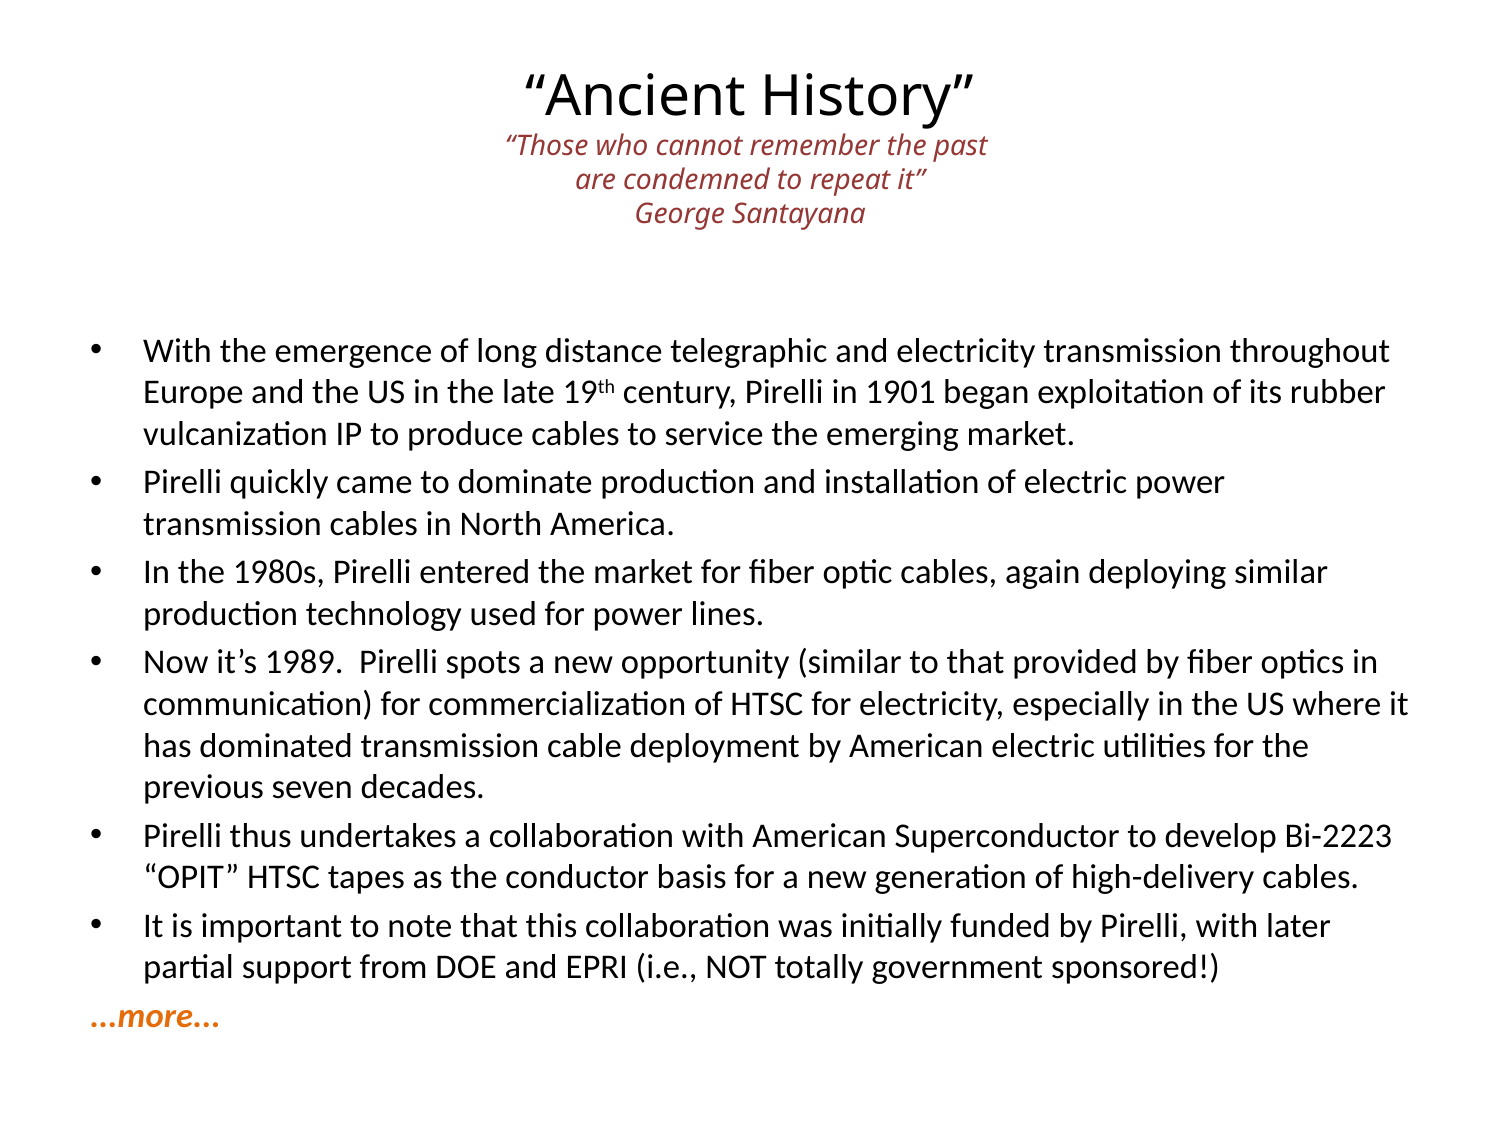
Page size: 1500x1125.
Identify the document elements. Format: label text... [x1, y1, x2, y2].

list With the emergence of long distance telegraphic and electricity transmission throughout Europe and the US in the late 19th century, Pirelli in 1901 began exploitation of its rubber vulcanization IP to produce cables to service the emerging market. Pirelli quickly came to dominate production and installation of electric power transmission cables in North America. In the 1980s, Pirelli entered the market for fiber optic cables, again deploying similar production technology used for power lines. Now it’s 1989. Pirelli spots a new opportunity (similar to that provided by fiber optics in communication) for commercialization of HTSC for electricity, especially in the US where it has dominated transmission cable deployment by American electric utilities for the previous seven decades. Pirelli thus undertakes a collaboration with American Superconductor to develop Bi-2223 “OPIT” HTSC tapes as the conductor basis for a new generation of high-delivery cables. It is important to note that this collaboration was initially funded by Pirelli, with later partial support from DOE and EPRI (i.e., NOT totally government sponsored!) ...more... [74, 319, 1426, 1063]
title “Ancient History” “Those who cannot remember the past are condemned to repeat it” George Santayana [74, 49, 1426, 238]
